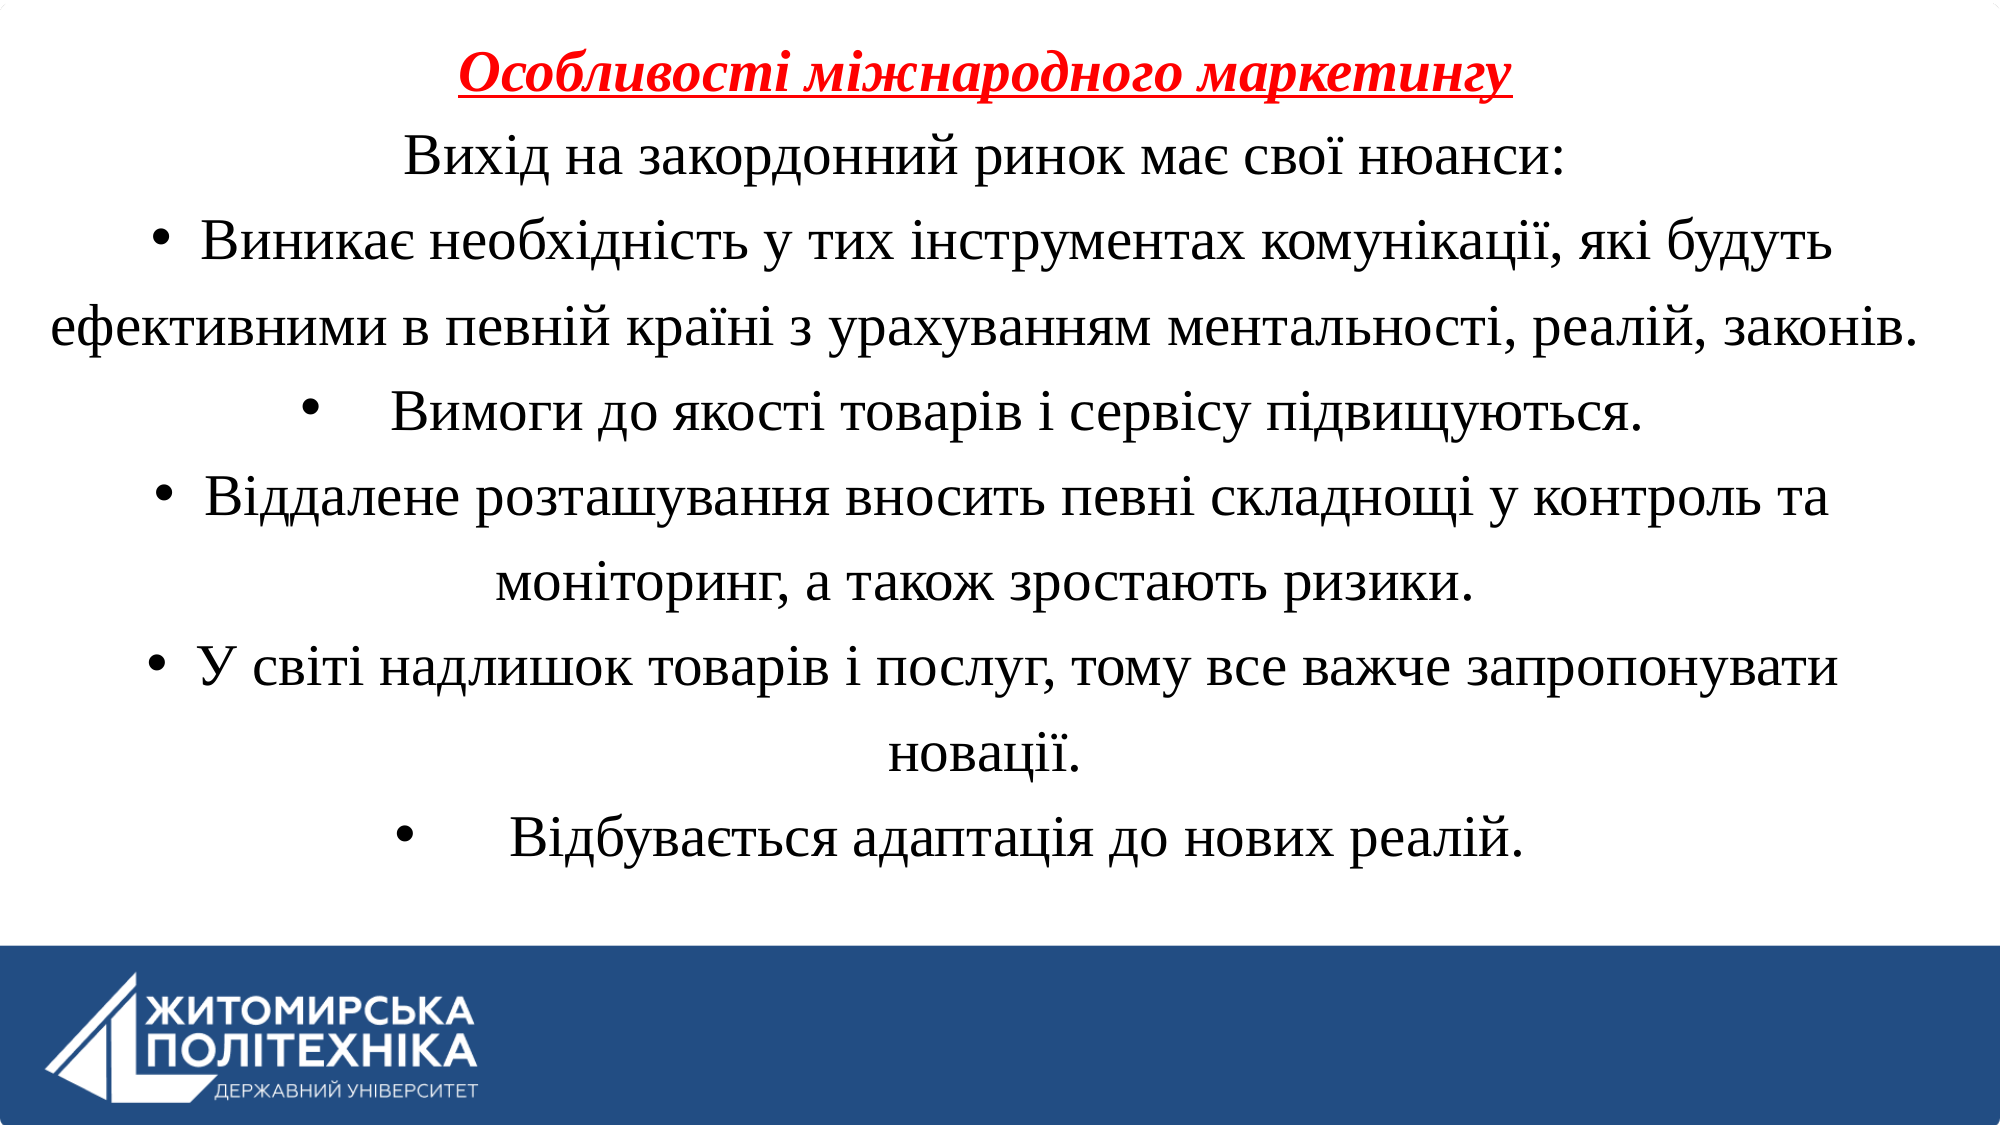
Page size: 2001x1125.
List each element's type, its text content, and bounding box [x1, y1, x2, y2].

picture [0, 3, 2000, 1125]
list Особливості міжнародного маркетингу Вихід на закордонний ринок має свої нюанси: Виникає необхідність у тих інструментах комунікації, які будуть ефективними в певній країні з урахуванням ментальності, реалій, законів. Вимоги до якості товарів і сервісу підвищуються. Віддалене розташування вносить певні складнощі у контроль та моніторинг, а також зростають ризики. У світі надлишок товарів і послуг, тому все важче запропонувати новації. Відбувається адаптація до нових реалій. [26, 24, 1945, 947]
